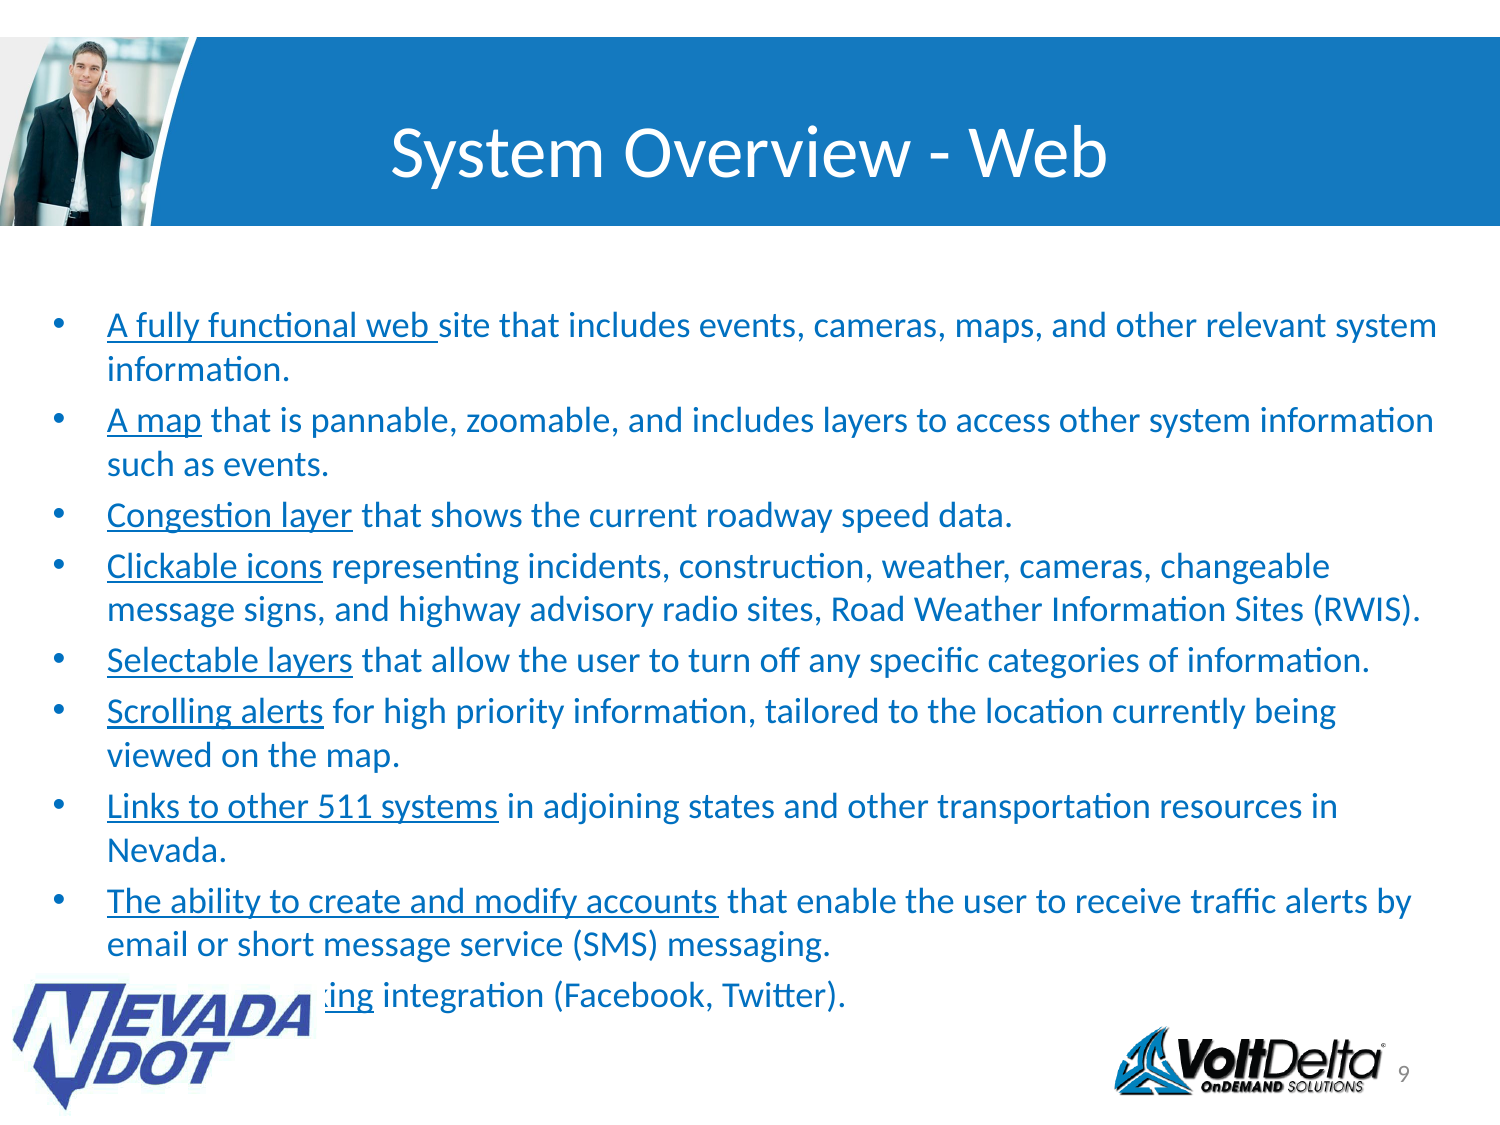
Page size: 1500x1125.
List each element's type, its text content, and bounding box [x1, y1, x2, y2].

list A fully functional web site that includes events, cameras, maps, and other relevant system information. A map that is pannable, zoomable, and includes layers to access other system information such as events. Congestion layer that shows the current roadway speed data. Clickable icons representing incidents, construction, weather, cameras, changeable message signs, and highway advisory radio sites, Road Weather Information Sites (RWIS). Selectable layers that allow the user to turn off any specific categories of information. Scrolling alerts for high priority information, tailored to the location currently being viewed on the map. Links to other 511 systems in adjoining states and other transportation resources in Nevada. The ability to create and modify accounts that enable the user to receive traffic alerts by email or short message service (SMS) messaging. Social Networking integration (Facebook, Twitter). [37, 249, 1463, 1063]
slide_number 9 [1074, 1042, 1425, 1103]
picture [0, 37, 1500, 226]
picture [0, 962, 326, 1125]
title System Overview - Web [75, 45, 1425, 249]
